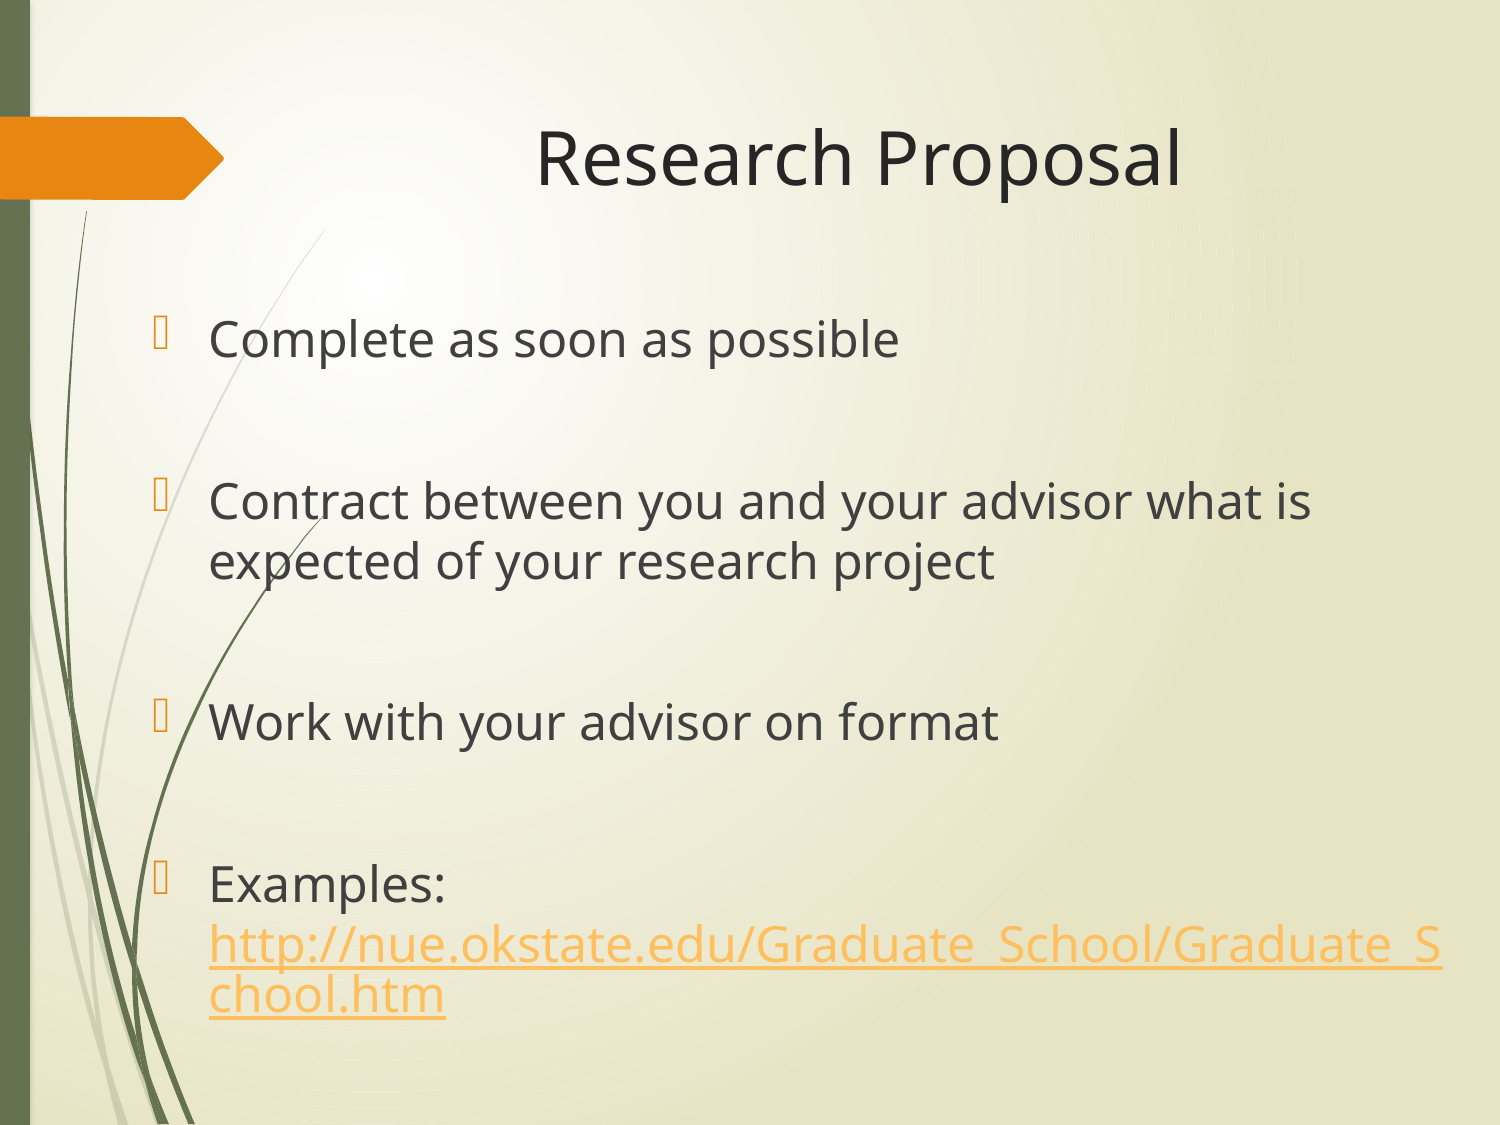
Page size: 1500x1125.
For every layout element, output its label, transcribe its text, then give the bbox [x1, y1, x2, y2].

list Complete as soon as possible Contract between you and your advisor what is expected of your research project Work with your advisor on format Examples: http://nue.okstate.edu/Graduate_School/Graduate_School.htm [137, 299, 1463, 920]
title Research Proposal [319, 102, 1400, 299]
